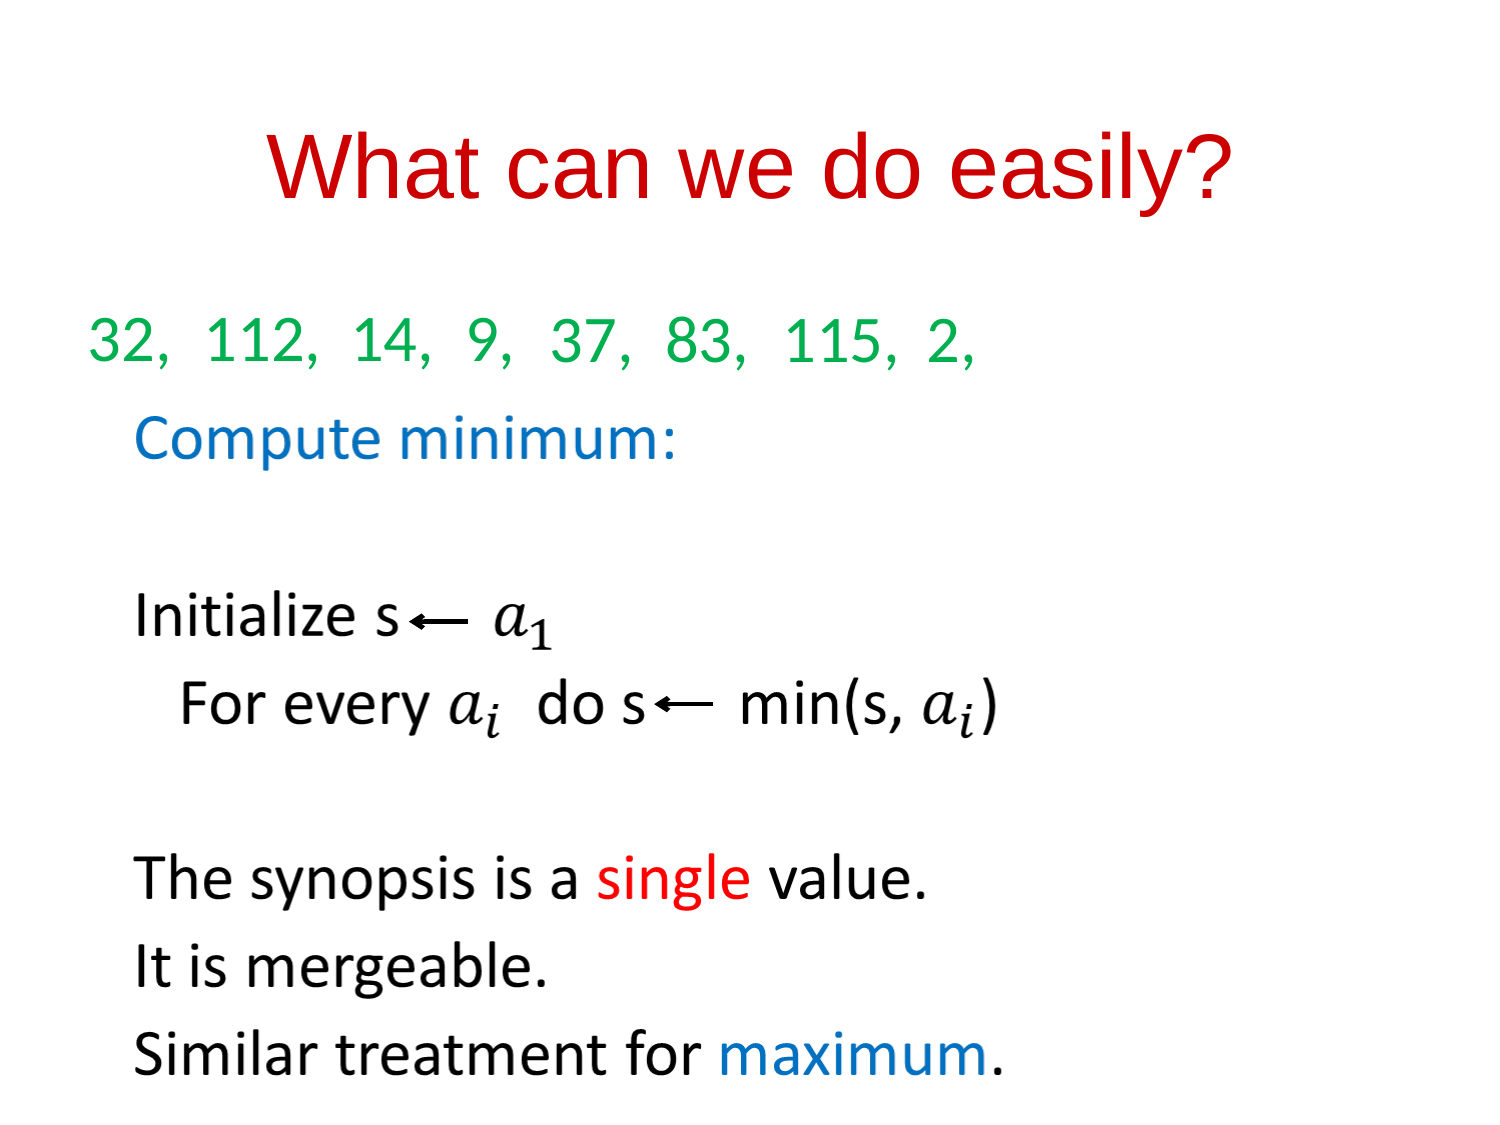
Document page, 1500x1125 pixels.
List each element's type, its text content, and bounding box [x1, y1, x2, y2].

text_box 9, [450, 287, 531, 383]
text_box [43, 397, 1457, 1125]
text_box 115, [767, 288, 912, 384]
text_box 37, [534, 288, 649, 384]
text_box 112, [188, 287, 335, 383]
text_box 14, [335, 287, 450, 383]
text_box 2, [912, 288, 993, 384]
text_box What can we do easily? [101, 114, 1401, 220]
text_box 83, [650, 288, 765, 384]
text_box 32, [73, 287, 188, 383]
